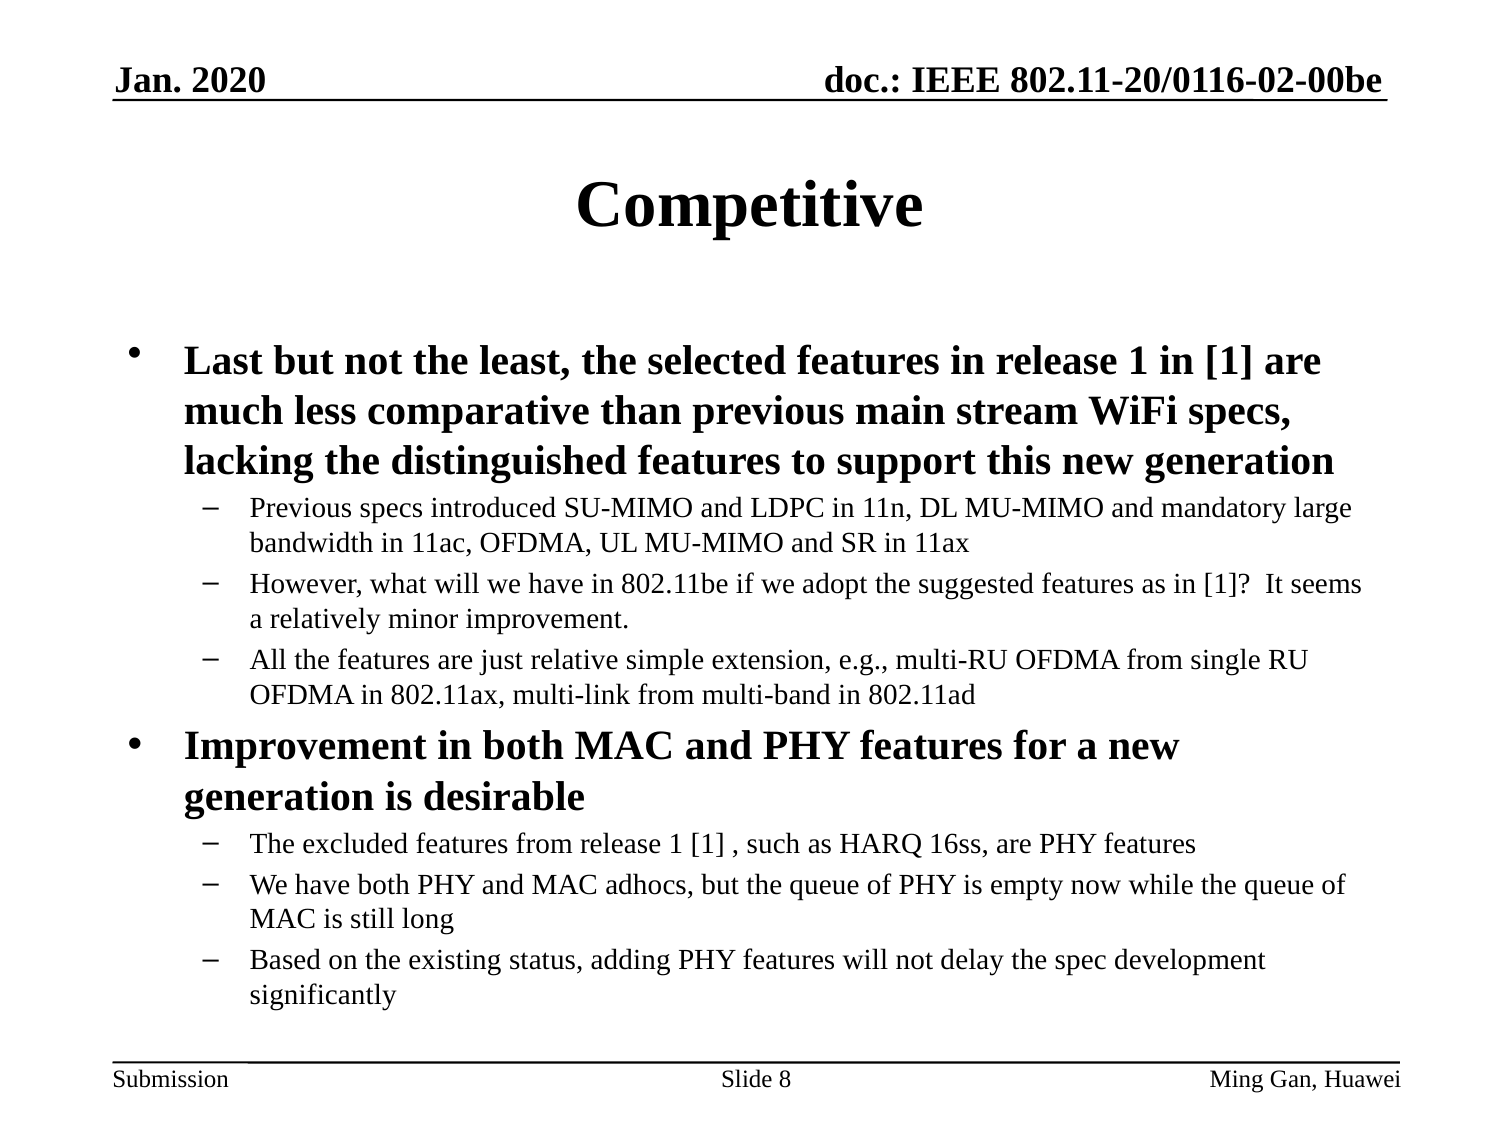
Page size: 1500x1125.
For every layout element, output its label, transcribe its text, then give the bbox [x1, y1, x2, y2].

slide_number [114, 54, 273, 101]
slide_number Slide 8 [712, 1061, 800, 1093]
footer Ming Gan, Huawei [1206, 1061, 1402, 1093]
list Last but not the least, the selected features in release 1 in [1] are much less comparative than previous main stream WiFi specs, lacking the distinguished features to support this new generation Previous specs introduced SU-MIMO and LDPC in 11n, DL MU-MIMO and mandatory large bandwidth in 11ac, OFDMA, UL MU-MIMO and SR in 11ax However, what will we have in 802.11be if we adopt the suggested features as in [1]? It seems a relatively minor improvement. All the features are just relative simple extension, e.g., multi-RU OFDMA from single RU OFDMA in 802.11ax, multi-link from multi-band in 802.11ad Improvement in both MAC and PHY features for a new generation is desirable The excluded features from release 1 [1] , such as HARQ 16ss, are PHY features We have both PHY and MAC adhocs, but the queue of PHY is empty now while the queue of MAC is still long Based on the existing status, adding PHY features will not delay the spec development significantly [112, 324, 1388, 1001]
title Competitive [112, 112, 1388, 288]
